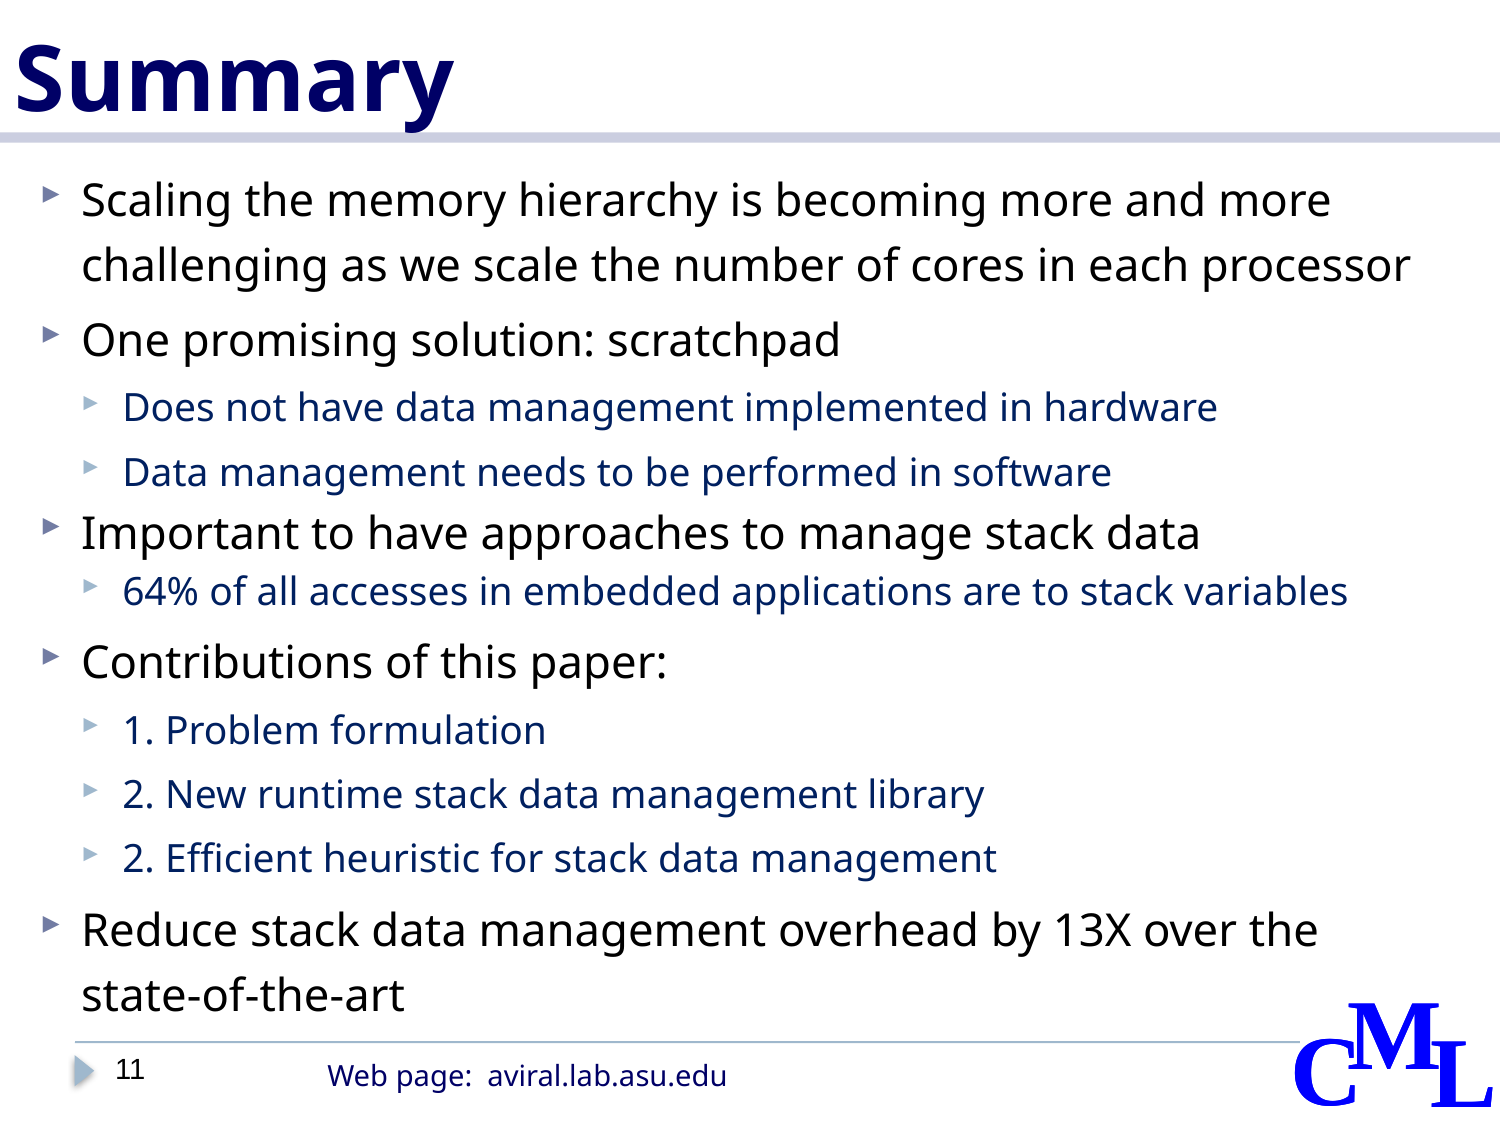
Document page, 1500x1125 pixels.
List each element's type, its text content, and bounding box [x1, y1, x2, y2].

slide_number 11 [100, 1042, 313, 1103]
title Summary [0, 0, 1500, 138]
list Scaling the memory hierarchy is becoming more and more challenging as we scale the number of cores in each processor One promising solution: scratchpad Does not have data management implemented in hardware Data management needs to be performed in software Important to have approaches to manage stack data 64% of all accesses in embedded applications are to stack variables Contributions of this paper: 1. Problem formulation 2. New runtime stack data management library 2. Efficient heuristic for stack data management Reduce stack data management overhead by 13X over the state-of-the-art [24, 152, 1464, 1037]
